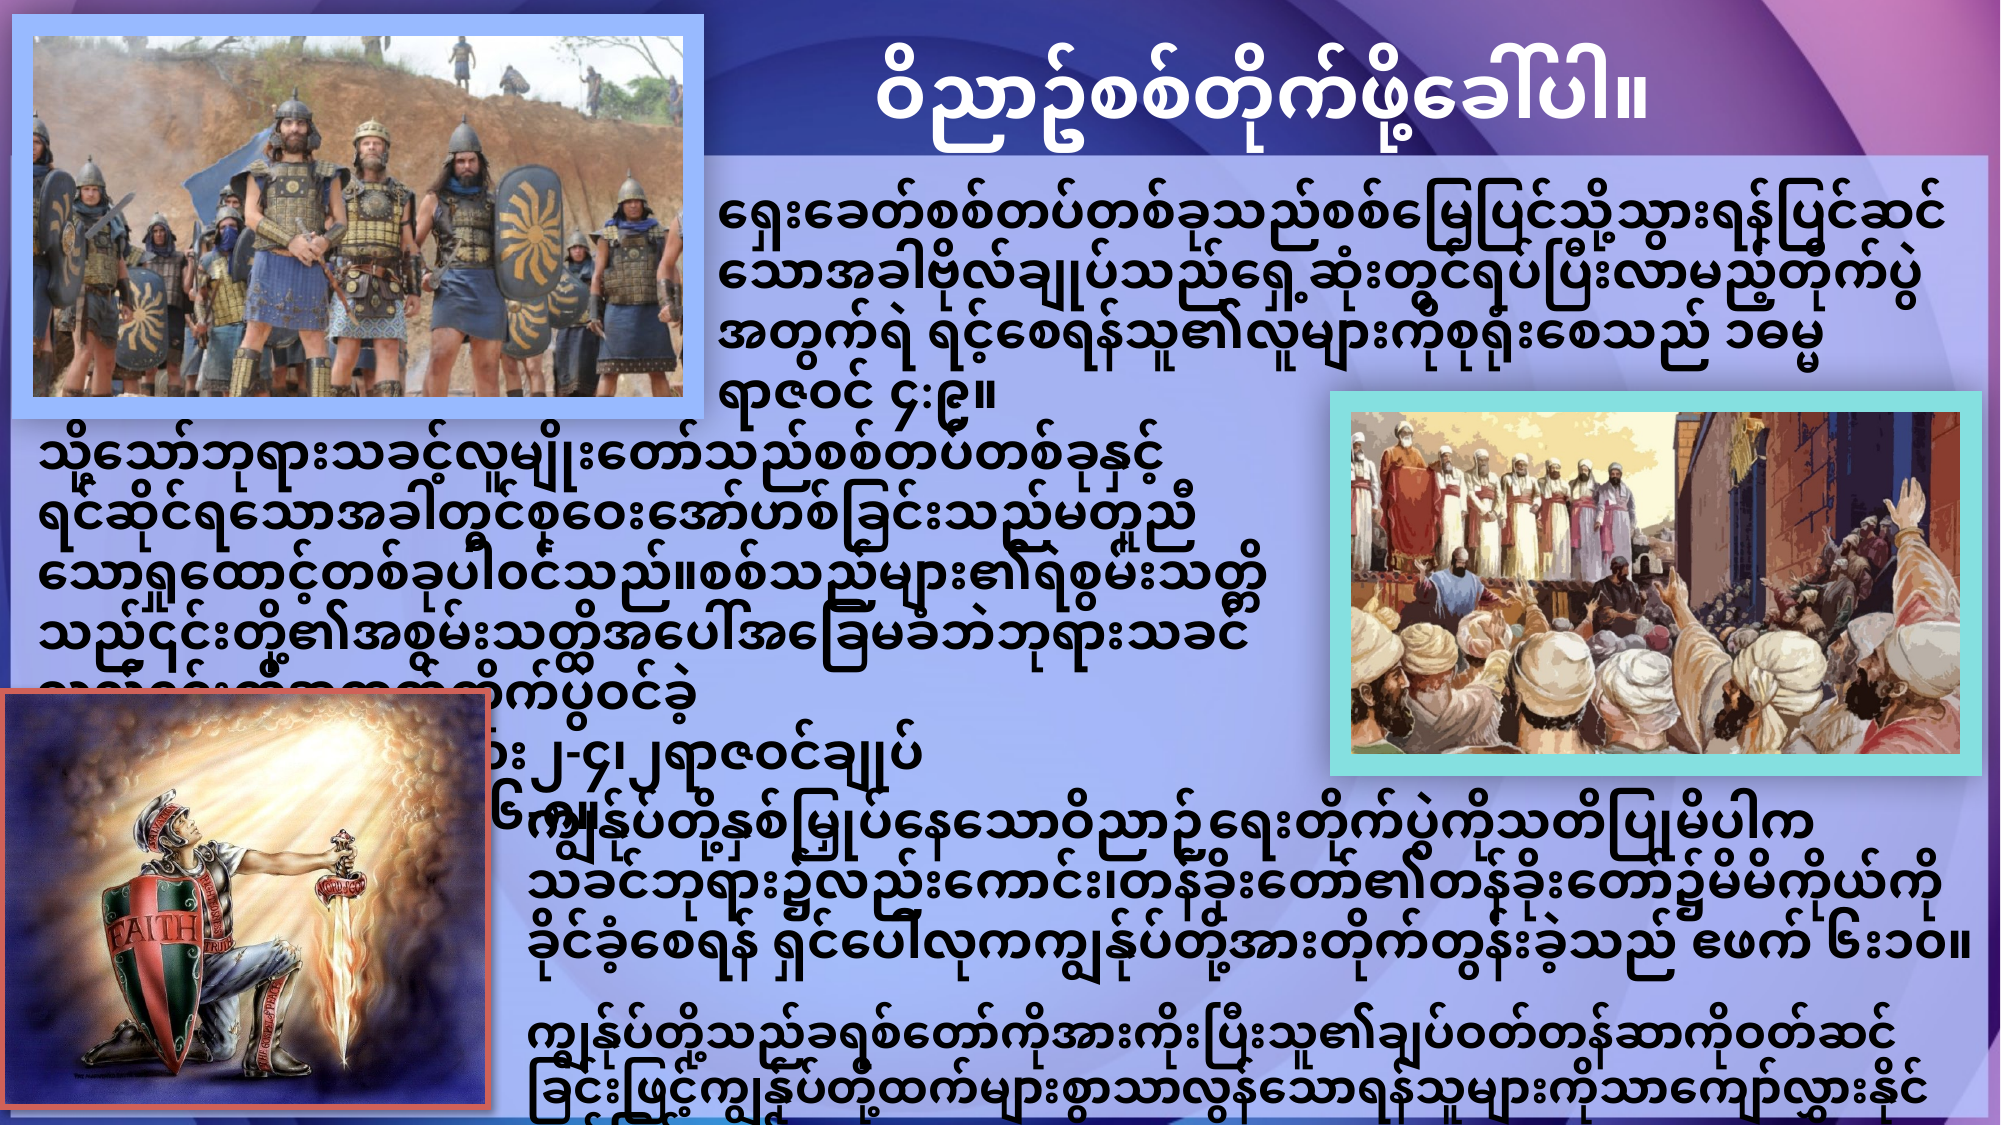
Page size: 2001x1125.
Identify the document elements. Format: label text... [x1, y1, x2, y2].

picture [32, 35, 683, 398]
text_box ကျွန်ုပ်တို့သည်ခရစ်တော်ကိုအားကိုးပြီးသူ၏ချပ်ဝတ်တန်ဆာကိုဝတ်ဆင်ခြင်းဖြင့်ကျွန်ုပ်တို့ထက်များစွာသာလွန်သောရန်သူများကိုသာကျော်လွှားနိုင် မည်ဖြစ်သည်။ [511, 995, 1995, 1125]
picture [0, 0, 2001, 1125]
text_box ကျွန်ုပ်တို့နှစ်မြှုပ်နေသောဝိညာဉ်ရေးတိုက်ပွဲကိုသတိပြုမိပါကသခင်ဘုရား၌လည်းကောင်း၊တန်ခိုးတော်၏တန်ခိုးတော်၌မိမိကိုယ်ကိုခိုင်ခံ့စေရန် ရှင်ပေါလုကကျွန်ုပ်တို့အားတိုက်တွန်းခဲ့သည် ဧဖက် ၆း၁၀။ [511, 780, 1995, 976]
picture [1351, 411, 1961, 755]
text_box ဝိညာဥ်စစ်တိုက်ဖို့ခေါ်ပါ။ [860, 35, 2000, 141]
picture [4, 694, 485, 1105]
text_box ရှေးခေတ်စစ်တပ်တစ်ခုသည်စစ်မြေပြင်သို့သွားရန်ပြင်ဆင်သောအခါဗိုလ်ချုပ်သည်ရှေ့ဆုံးတွင်ရပ်ပြီးလာမည့်တိုက်ပွဲအတွက်ရဲ ရင့်စေရန်သူ၏လူများကိုစုရုံးစေသည် ၁ဓမ္မရာဇဝင် ၄:၉။ [702, 171, 1974, 426]
text_box သို့သော်ဘုရားသခင့်လူမျိုးတော်သည်စစ်တပ်တစ်ခုနှင့်ရင်ဆိုင်ရသောအခါတွင်စုဝေးအော်ဟစ်ခြင်းသည်မတူညီသောရှုထောင့်တစ်ခုပါ၀င်သည်။စစ်သည်များ၏ရဲစွမ်းသတ္တိသည်၎င်းတို့၏အစွမ်းသတ္တိအပေါ်အခြေမခံဘဲဘုရားသခင်သည်၎င်းတို့အတွက်တိုက်ပွဲဝင်ခဲ့ သည်တရားဟောရာ၂၀း၂-၄၊၂ရာဇဝင်ချုပ် ၃၂း၆-၈။ [22, 426, 1311, 847]
